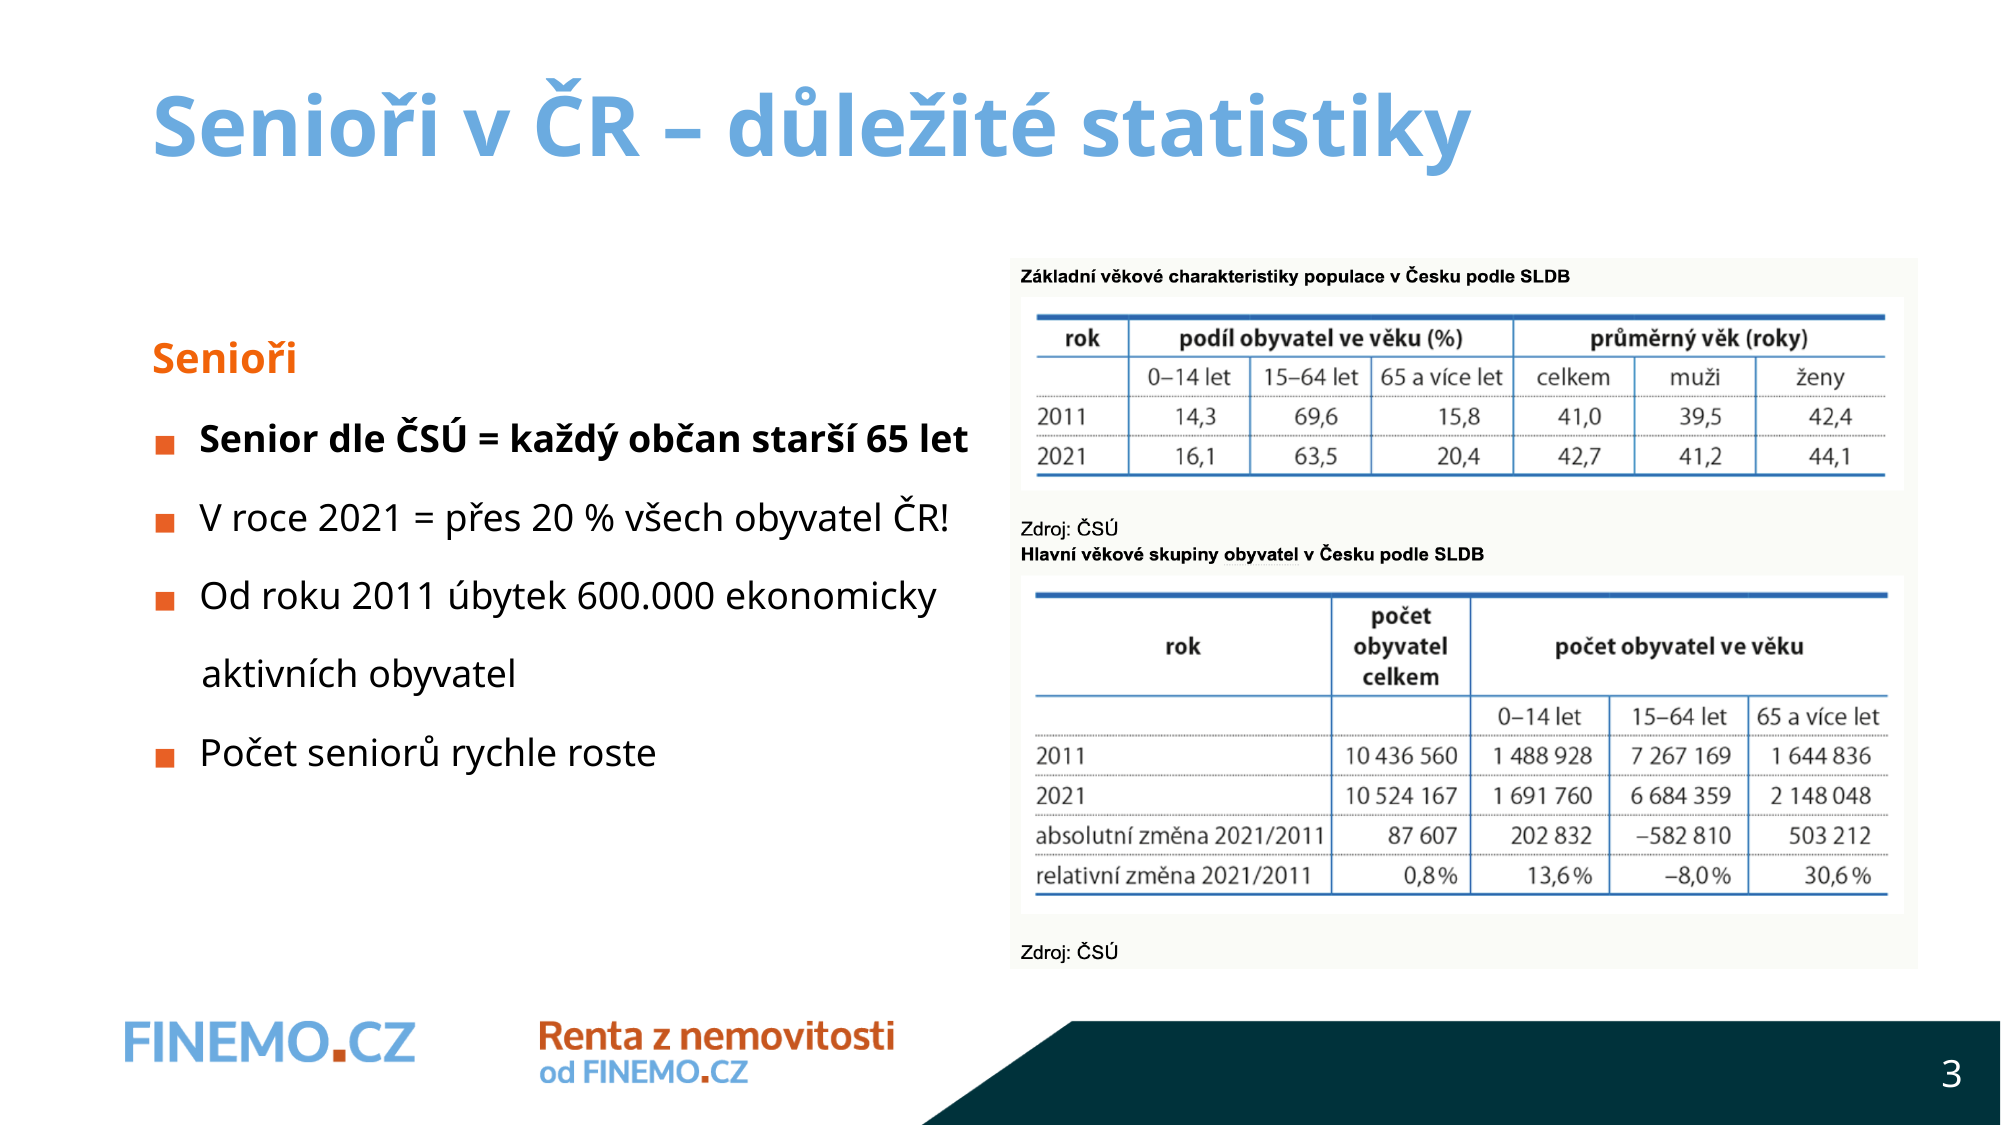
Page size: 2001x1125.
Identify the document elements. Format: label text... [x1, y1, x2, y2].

title Senioři v ČR – důležité statistiky [137, 20, 1863, 239]
list Senioři Senior dle ČSÚ = každý občan starší 65 let V roce 2021 = přes 20 % všech obyvatel ČR! Od roku 2011 úbytek 600.000 ekonomicky aktivních obyvatel Počet seniorů rychle roste [137, 299, 1863, 1014]
slide_number 3 [1527, 1042, 1978, 1103]
picture [0, 0, 2001, 1125]
